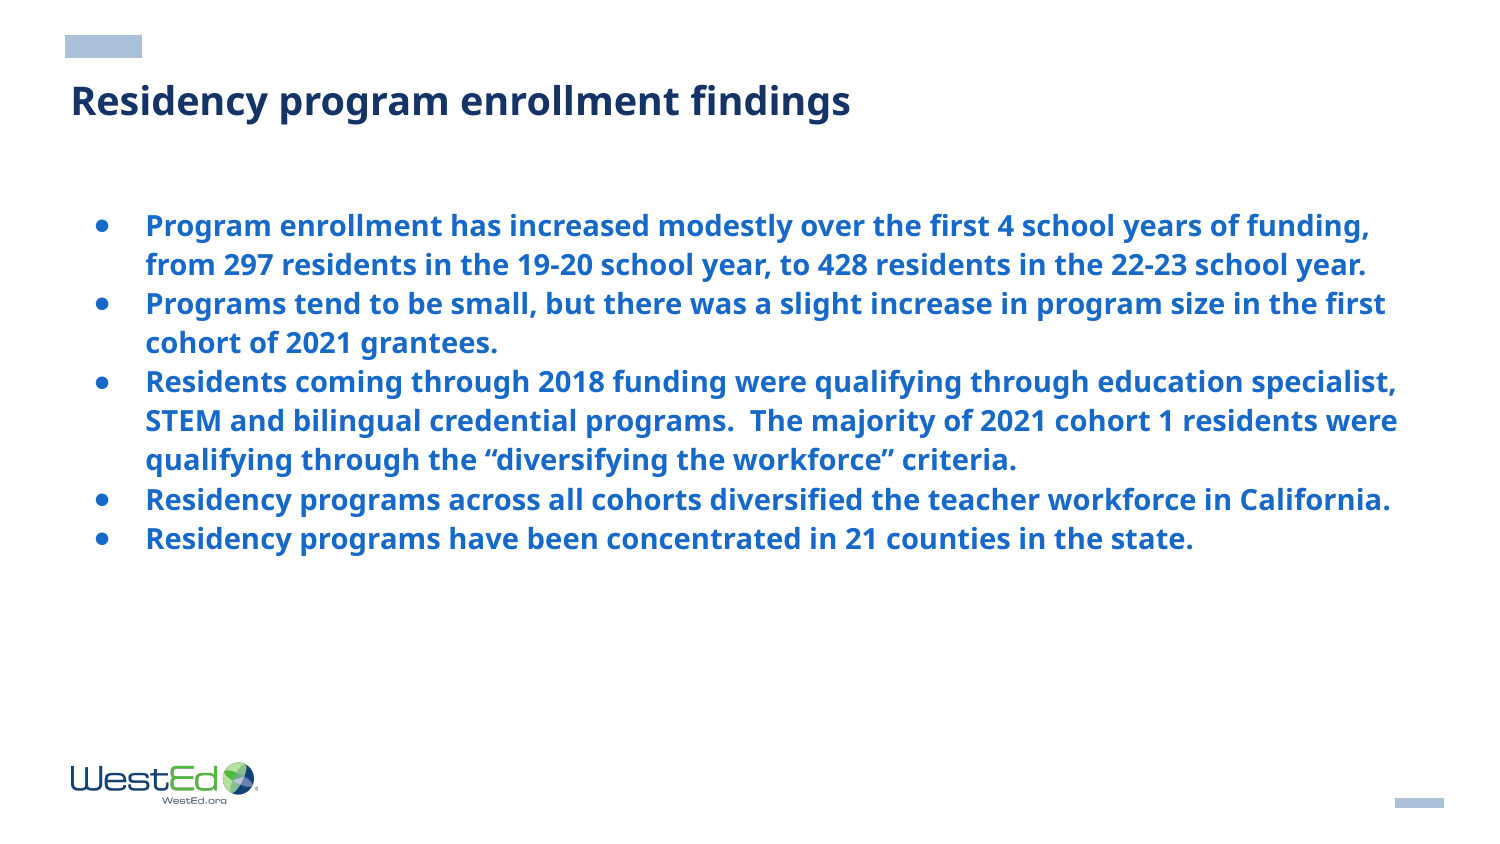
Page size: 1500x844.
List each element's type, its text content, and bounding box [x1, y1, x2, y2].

list Program enrollment has increased modestly over the first 4 school years of funding, from 297 residents in the 19-20 school year, to 428 residents in the 22-23 school year. Programs tend to be small, but there was a slight increase in program size in the first cohort of 2021 grantees. Residents coming through 2018 funding were qualifying through education specialist, STEM and bilingual credential programs. The majority of 2021 cohort 1 residents were qualifying through the “diversifying the workforce” criteria. Residency programs across all cohorts diversified the teacher workforce in California. Residency programs have been concentrated in 21 counties in the state. [64, 199, 1438, 727]
picture [71, 762, 258, 804]
title Residency program enrollment findings [64, 71, 1438, 169]
